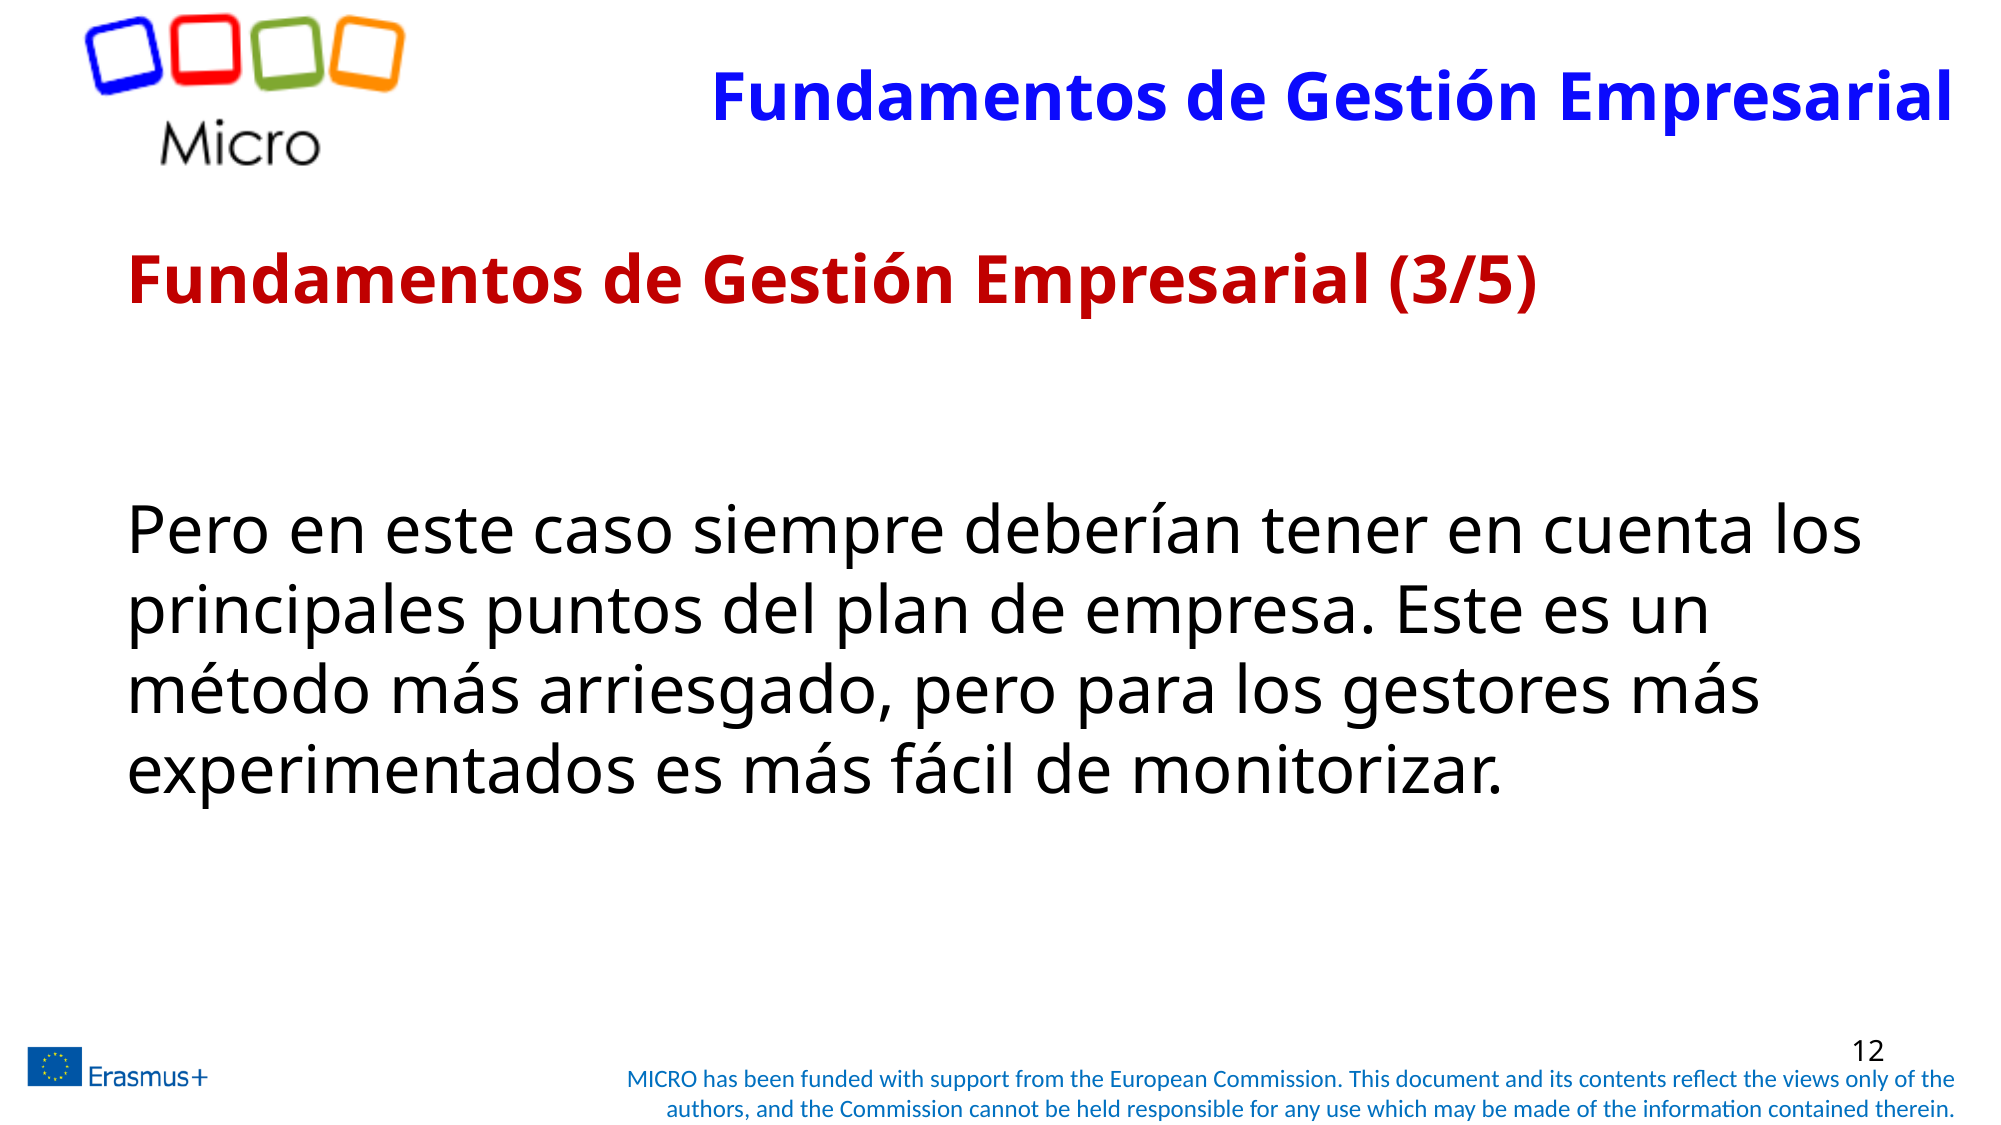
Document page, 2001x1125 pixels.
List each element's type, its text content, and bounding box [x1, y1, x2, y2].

slide_number 12 [1433, 1024, 1900, 1103]
title Fundamentos de Gestión Empresarial [170, 0, 1971, 188]
list Fundamentos de Gestión Empresarial (3/5) Pero en este caso siempre deberían tener en cuenta los principales puntos del plan de empresa. Este es un método más arriesgado, pero para los gestores más experimentados es más fácil de monitorizar. [111, 228, 1884, 972]
picture [0, 0, 486, 190]
picture [27, 1046, 208, 1087]
